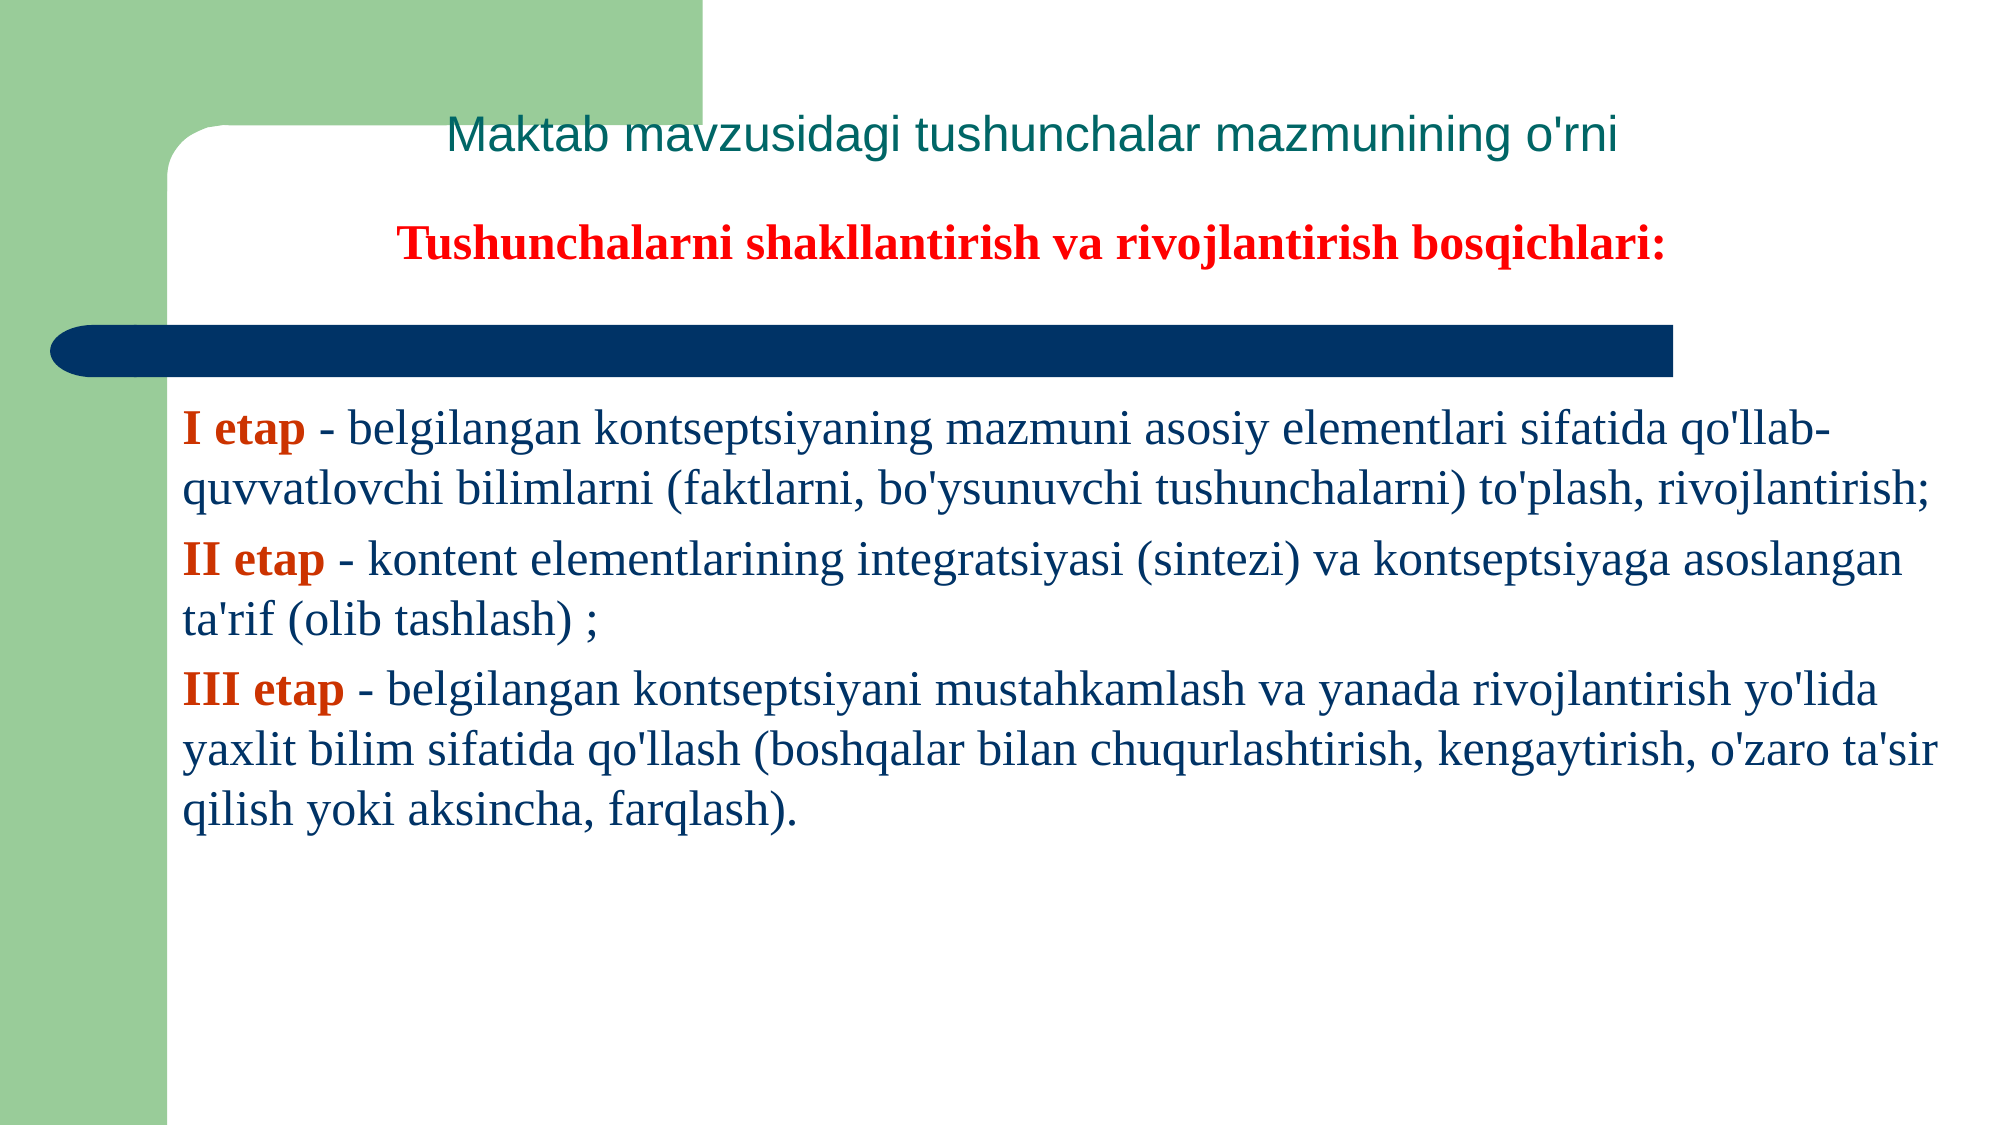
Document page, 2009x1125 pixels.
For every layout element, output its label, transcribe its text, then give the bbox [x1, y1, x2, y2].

title Maktab mavzusidagi tushunchalar mazmunining o'rni Tushunchalarni shakllantirish va rivojlantirish bosqichlari: [128, 0, 1937, 338]
list I etap - belgilangan kontseptsiyaning mazmuni asosiy elementlari sifatida qo'llab-quvvatlovchi bilimlarni (faktlarni, bo'ysunuvchi tushunchalarni) to'plash, rivojlantirish; II etap - kontent elementlarining integratsiyasi (sintezi) va kontseptsiyaga asoslangan ta'rif (olib tashlash) ; III etap - belgilangan kontseptsiyani mustahkamlash va yanada rivojlantirish yo'lida yaxlit bilim sifatida qo'llash (boshqalar bilan chuqurlashtirish, kengaytirish, o'zaro ta'sir qilish yoki aksincha, farqlash). [167, 387, 1975, 1088]
